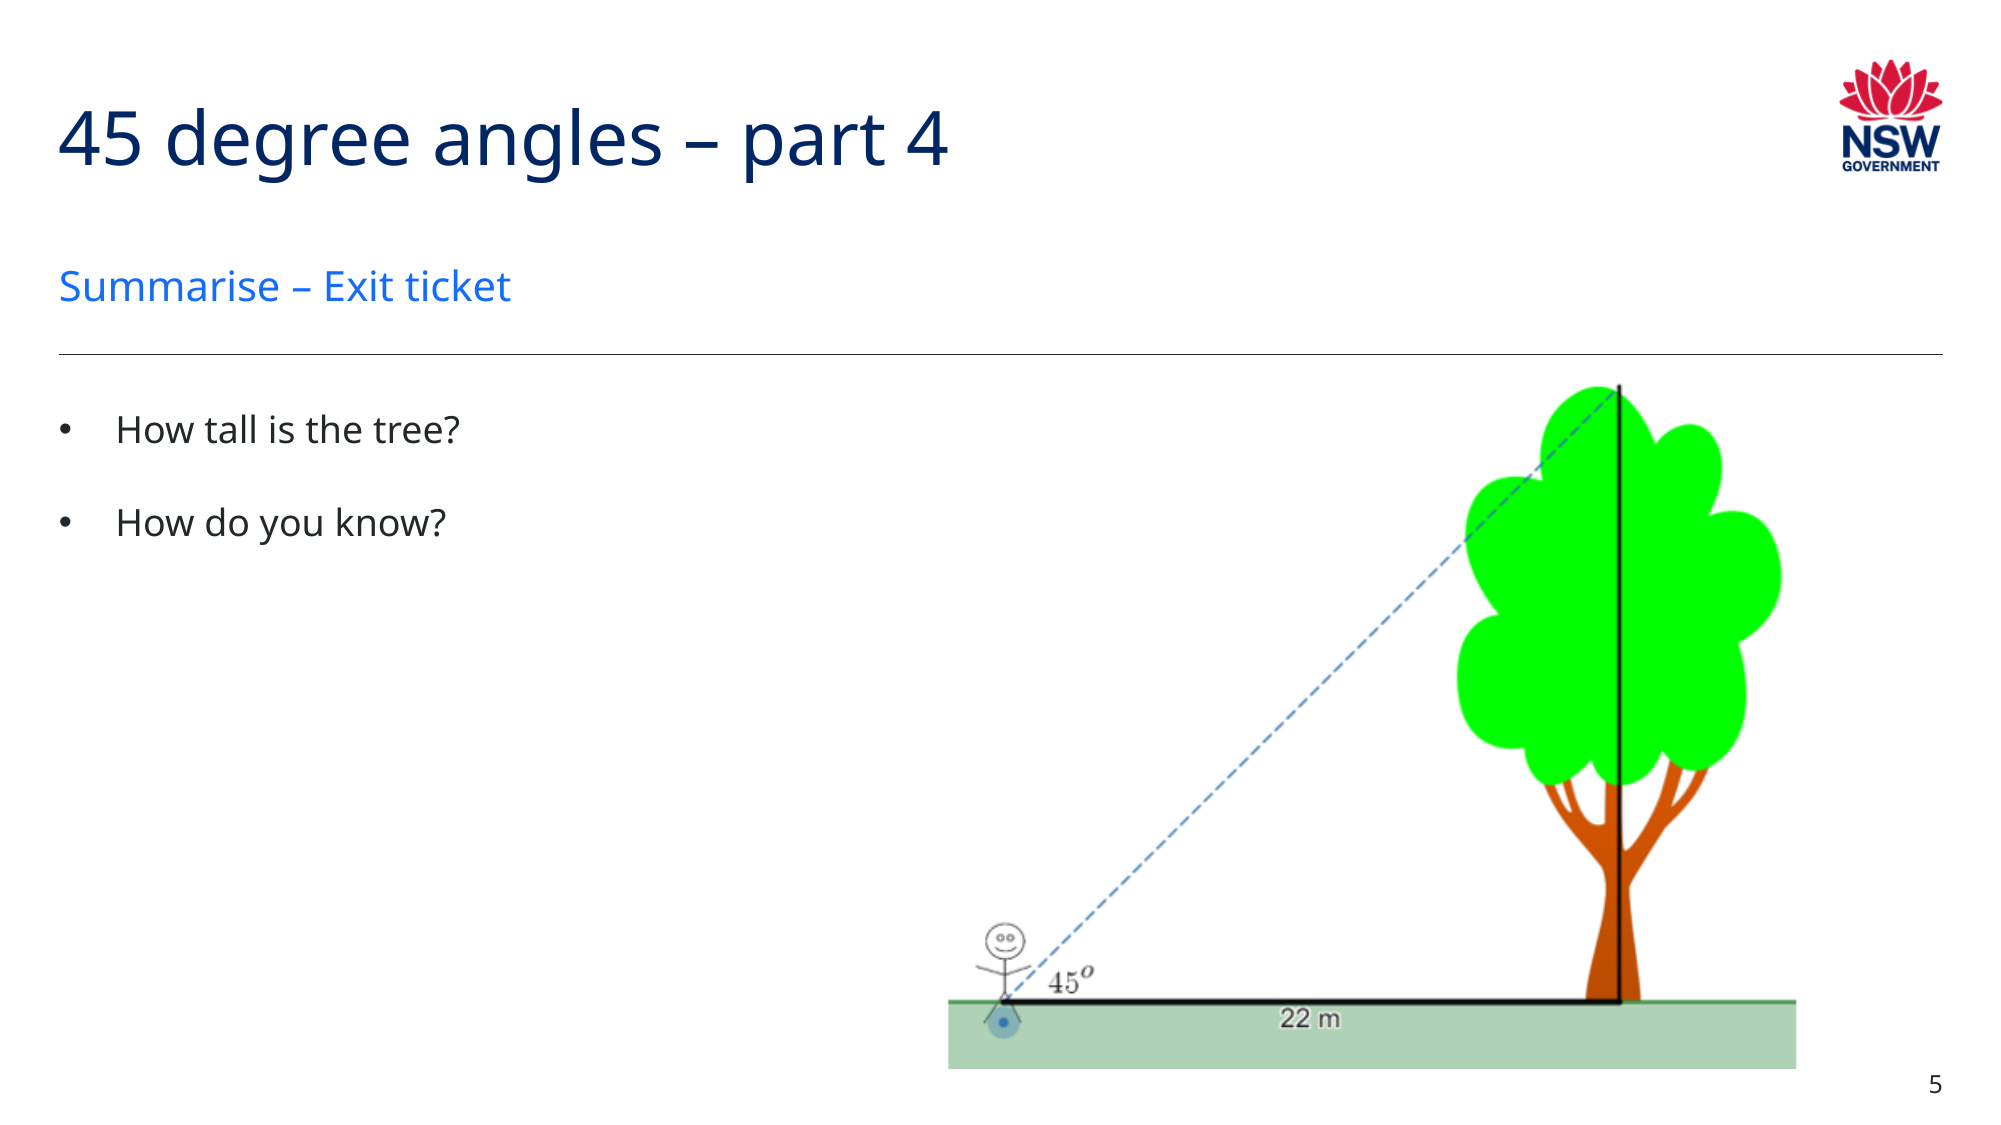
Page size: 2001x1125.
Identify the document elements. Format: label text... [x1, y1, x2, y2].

title 45 degree angles – part 4 [59, 59, 1713, 224]
list How tall is the tree? How do you know? [59, 383, 827, 1034]
picture [1839, 59, 1943, 172]
picture [941, 364, 1825, 1069]
list Summarise – Exit ticket [59, 259, 1713, 311]
slide_number 5 [1824, 1068, 1943, 1099]
